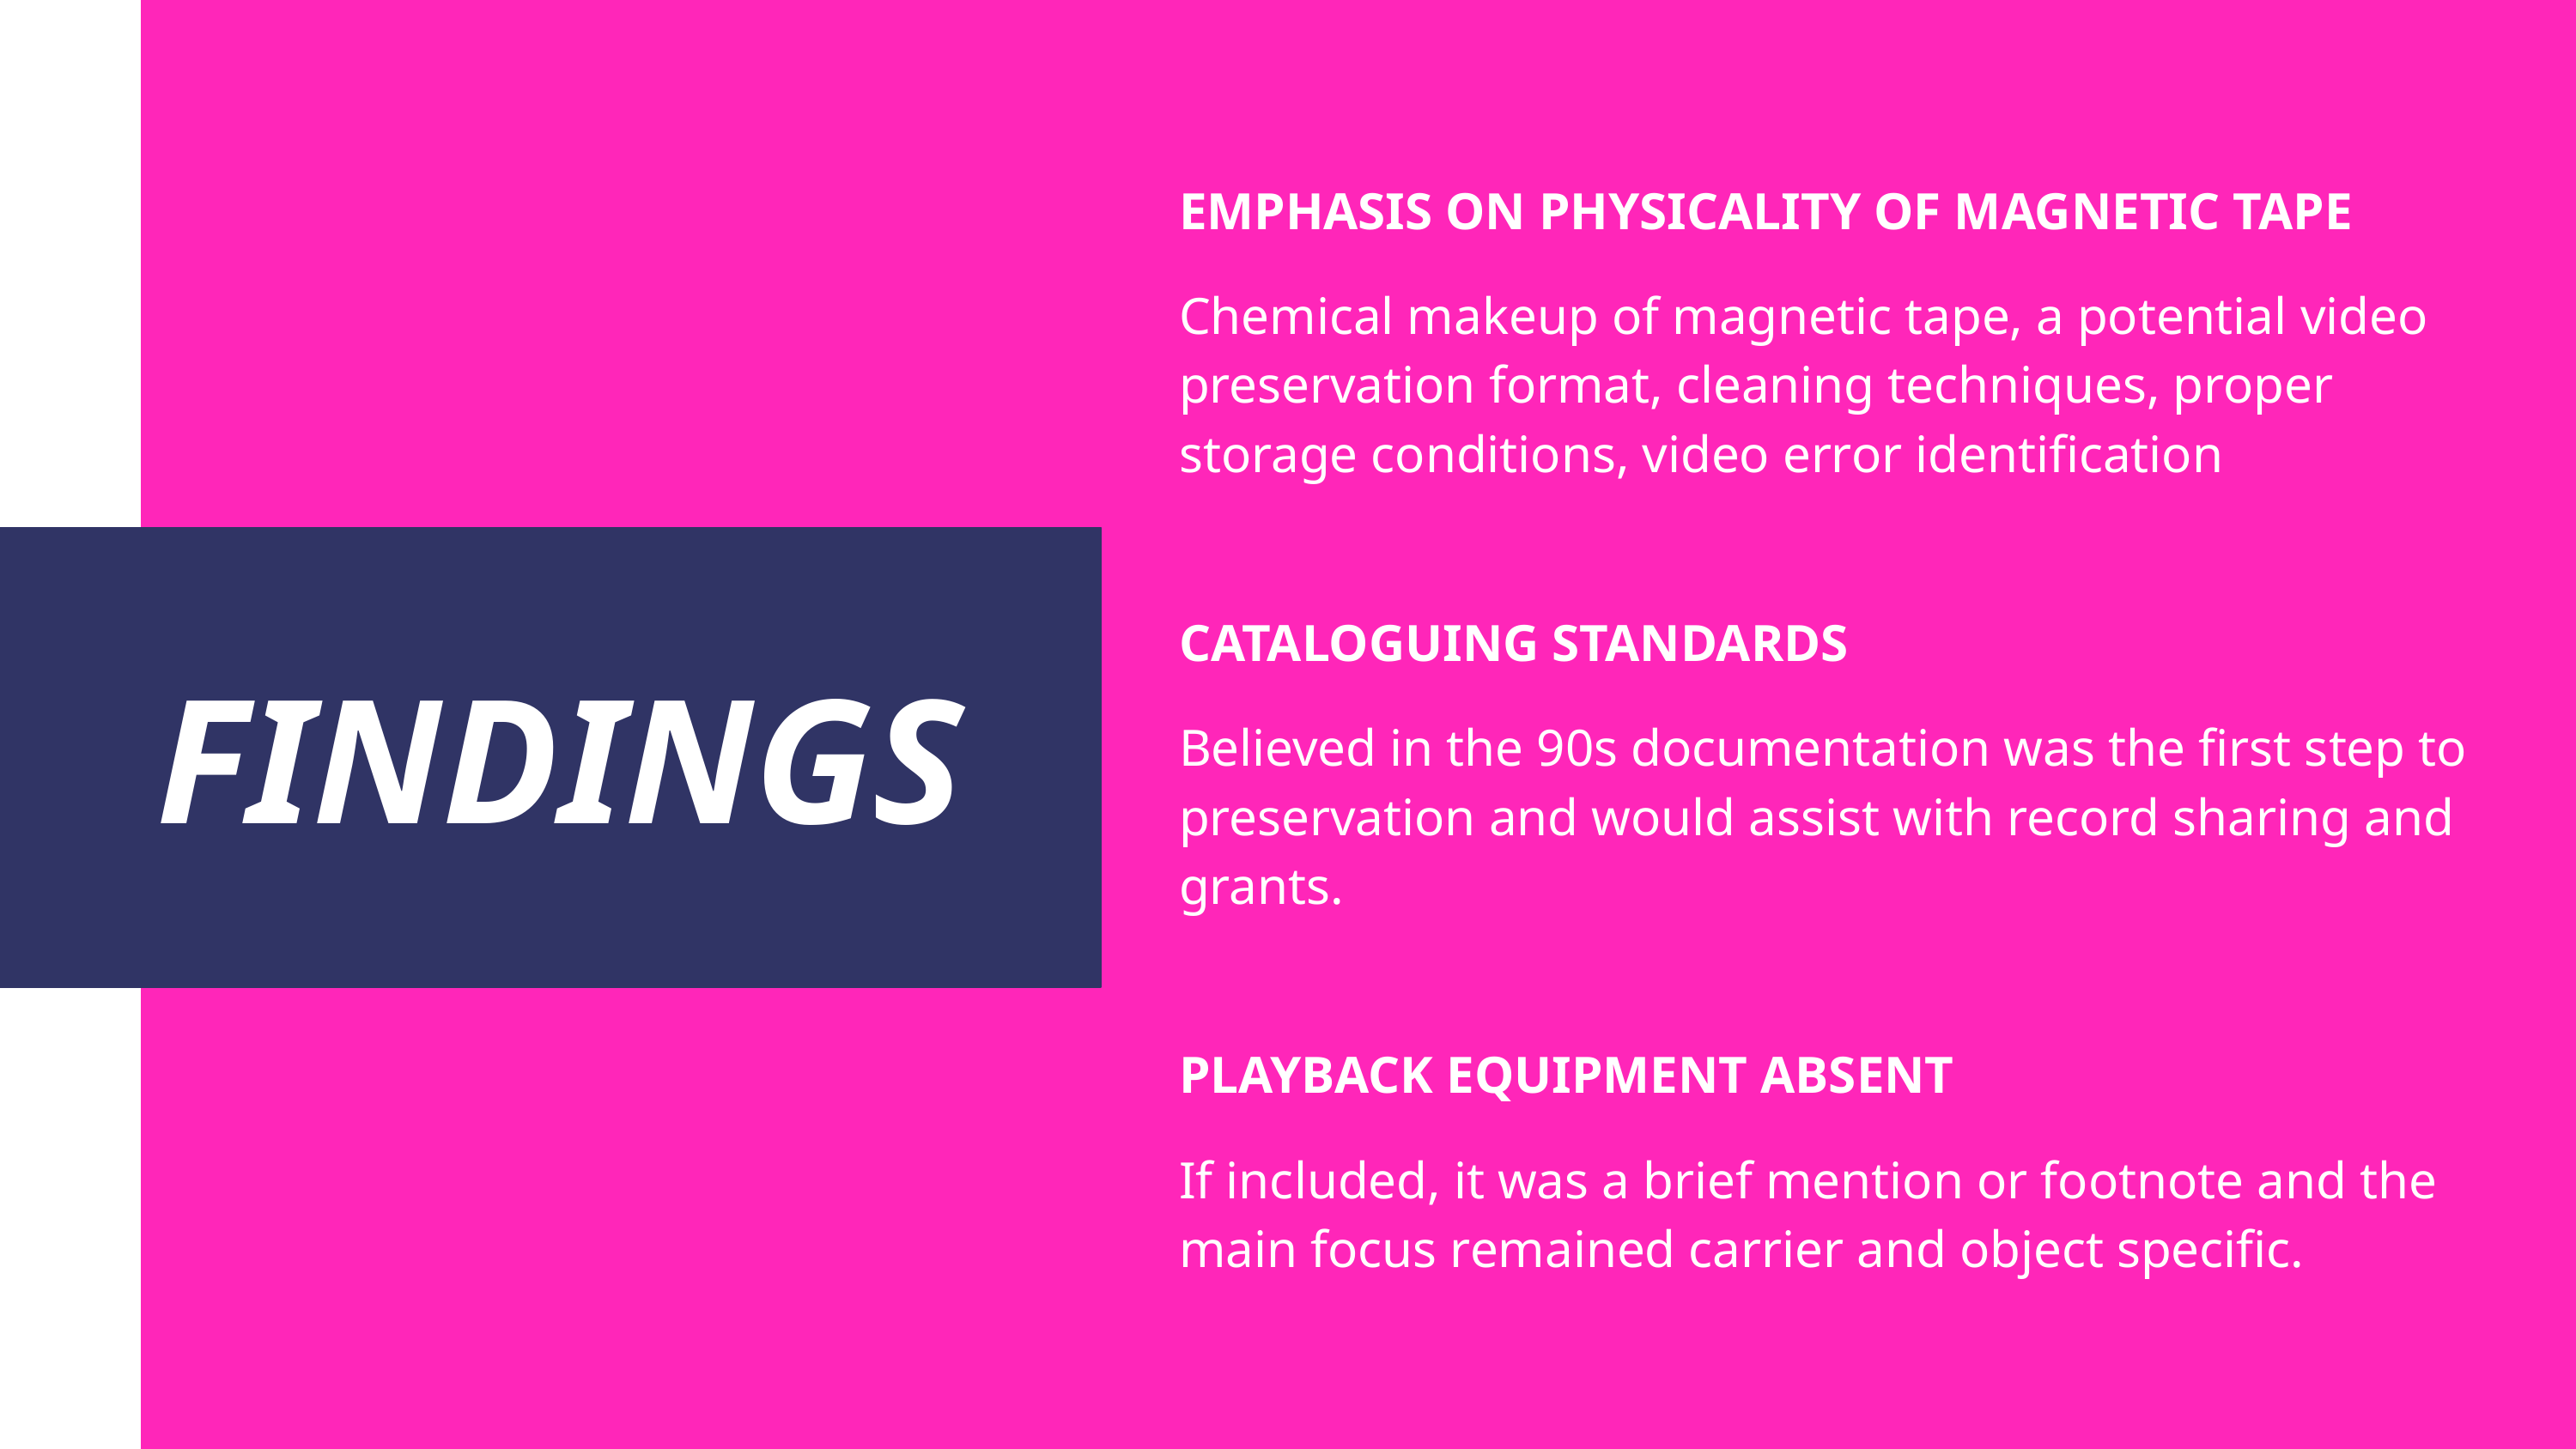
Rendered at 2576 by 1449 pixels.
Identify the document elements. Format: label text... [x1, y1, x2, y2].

text_box EMPHASIS ON PHYSICALITY OF MAGNETIC TAPE Chemical makeup of magnetic tape, a potential video preservation format, cleaning techniques, proper storage conditions, video error identification CATALOGUING STANDARDS Believed in the 90s documentation was the first step to preservation and would assist with record sharing and grants. PLAYBACK EQUIPMENT ABSENT If included, it was a brief mention or footnote and the main focus remained carrier and object specific. [1153, 144, 2540, 1327]
text_box [0, 527, 1101, 988]
text_box [141, 0, 2576, 1449]
text_box FINDINGS [131, 626, 1091, 889]
